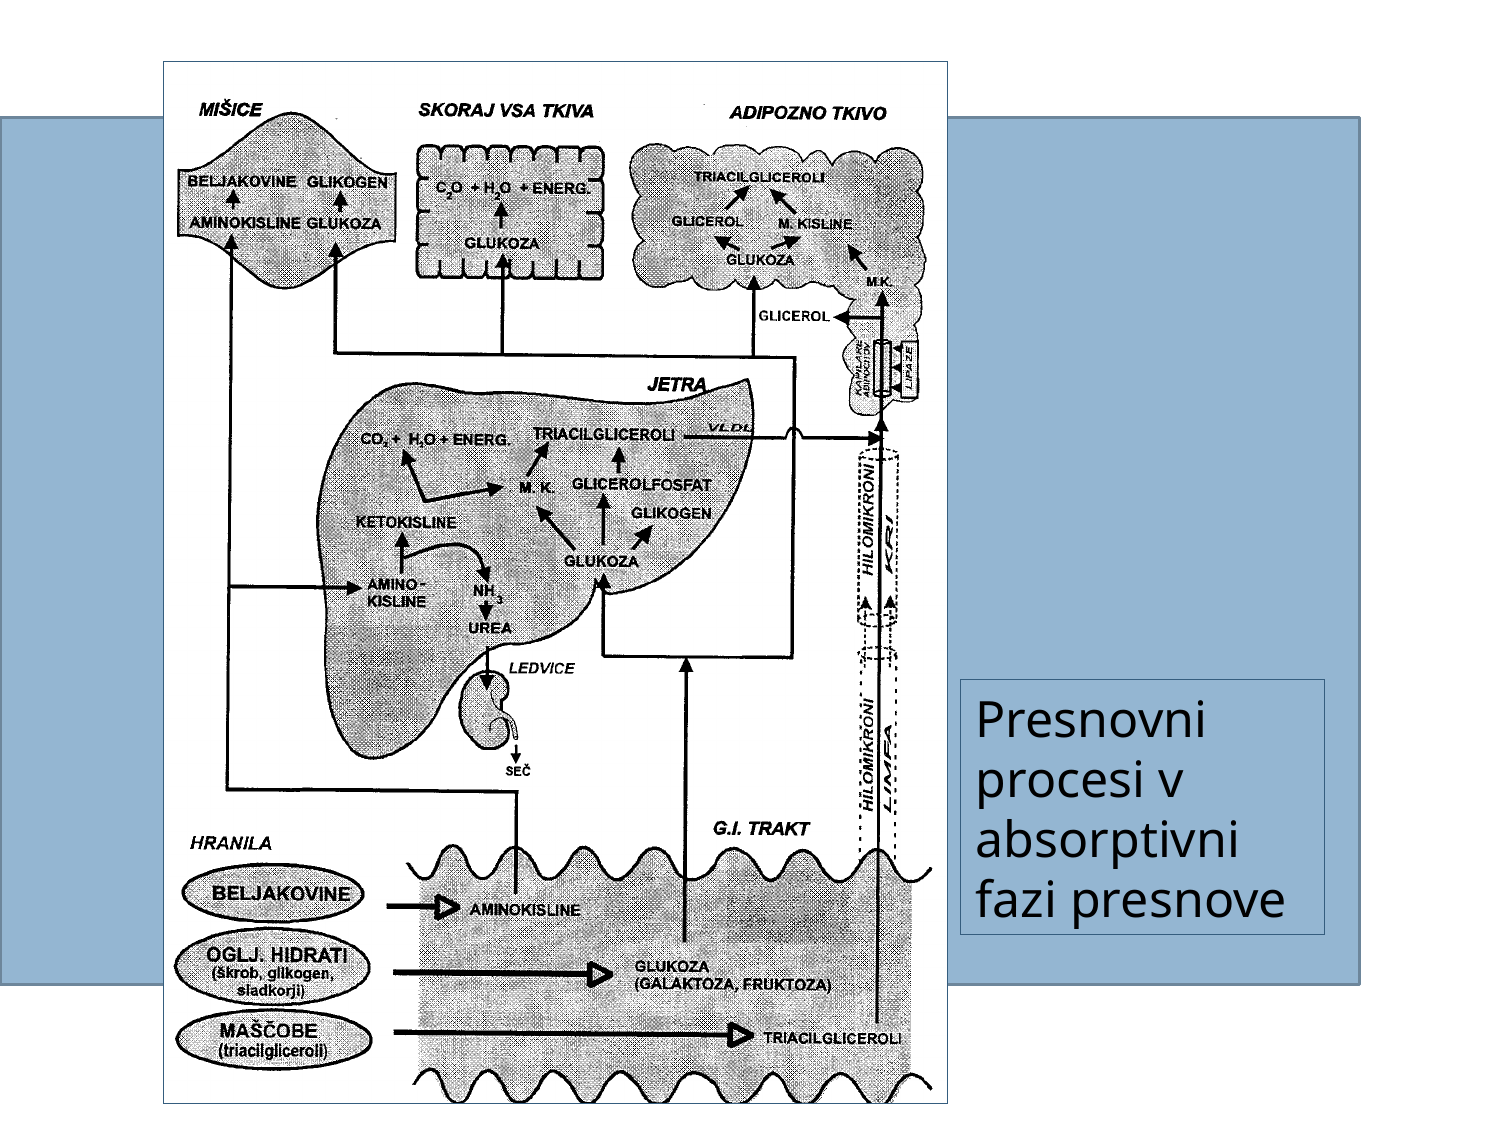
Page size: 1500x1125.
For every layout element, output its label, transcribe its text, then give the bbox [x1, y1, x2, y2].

text_box [0, 116, 157, 986]
text_box Presnovni procesi v absorptivni fazi presnove [960, 679, 1325, 935]
text_box [952, 116, 1361, 986]
picture [163, 61, 948, 1103]
